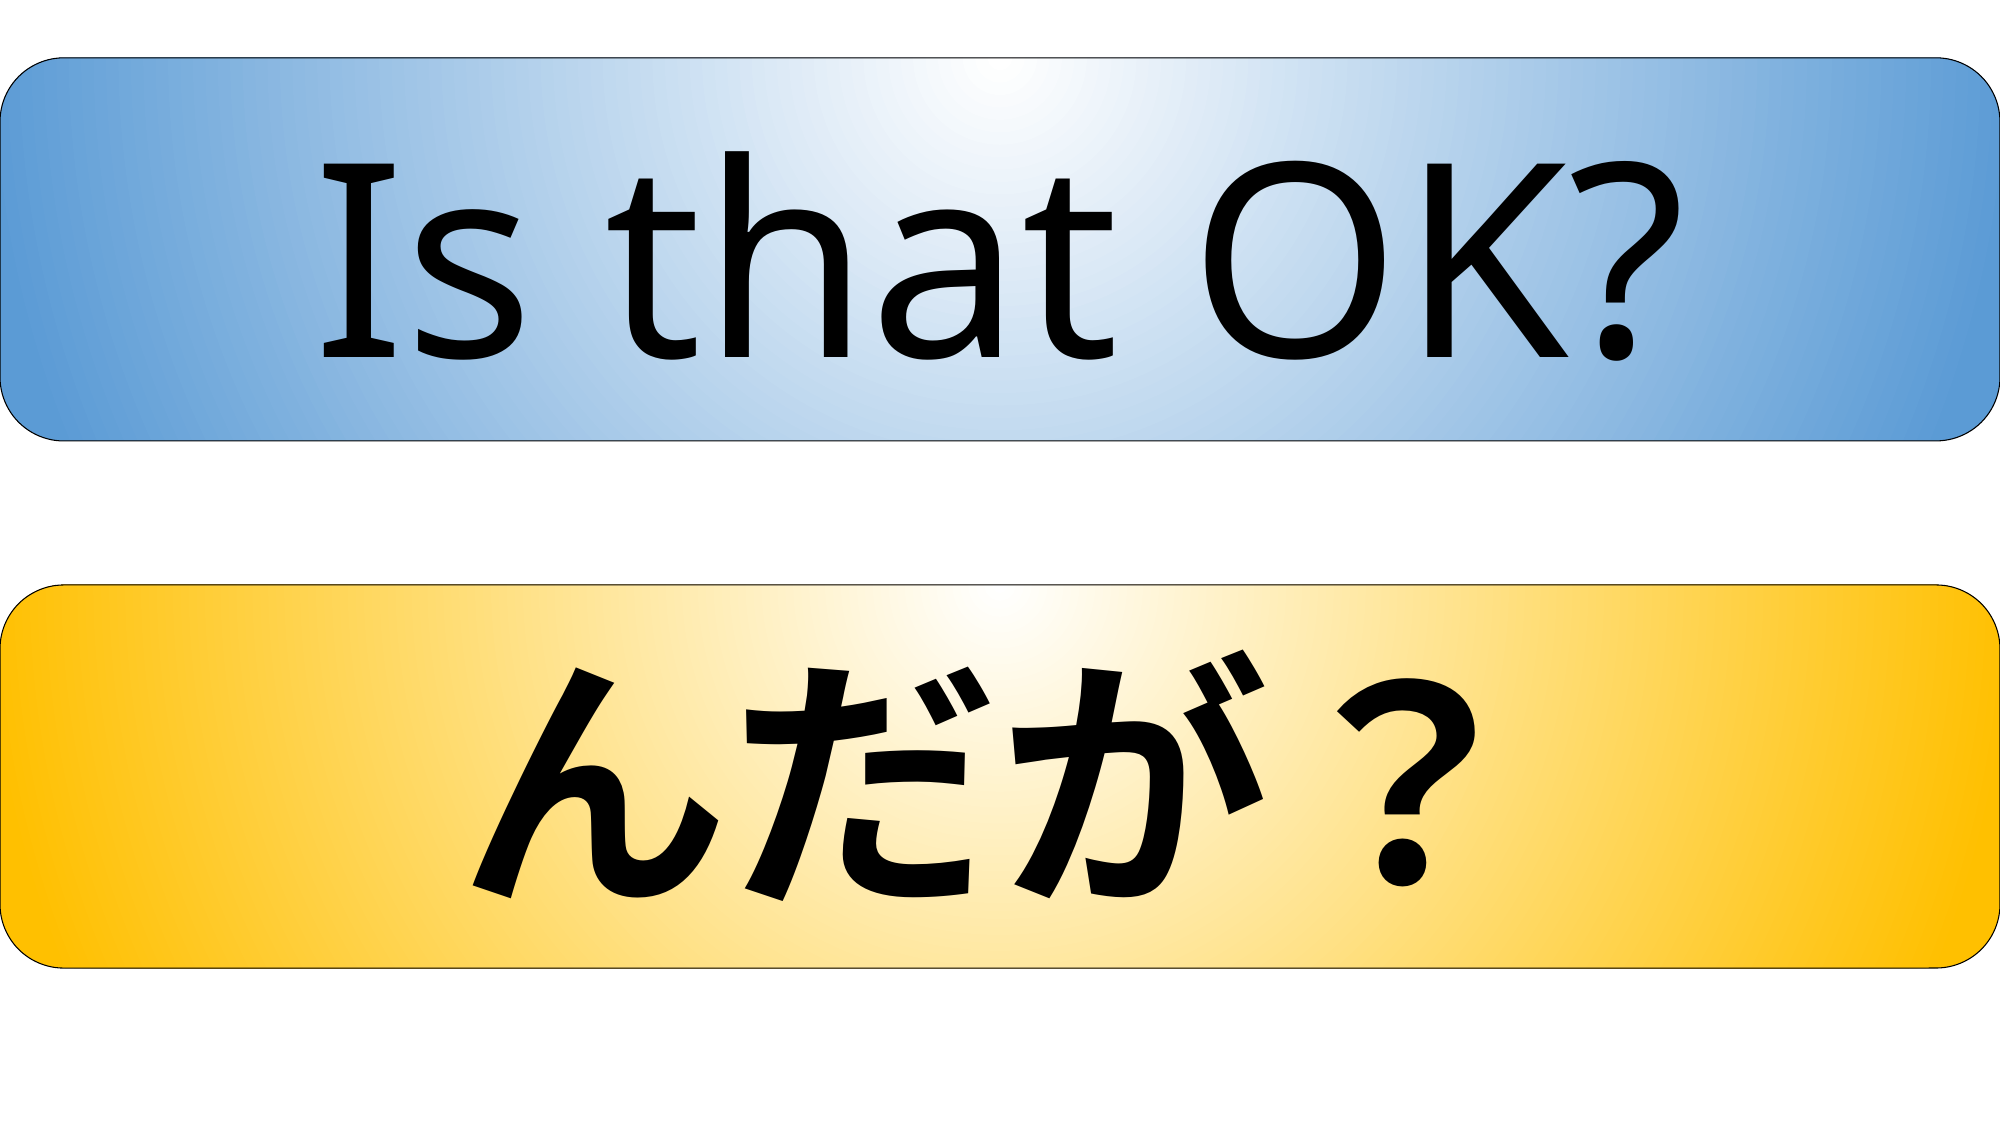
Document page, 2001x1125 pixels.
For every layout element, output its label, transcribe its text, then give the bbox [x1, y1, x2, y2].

text_box Is that OK? [0, 57, 2000, 442]
text_box んだが？ [0, 584, 2000, 969]
